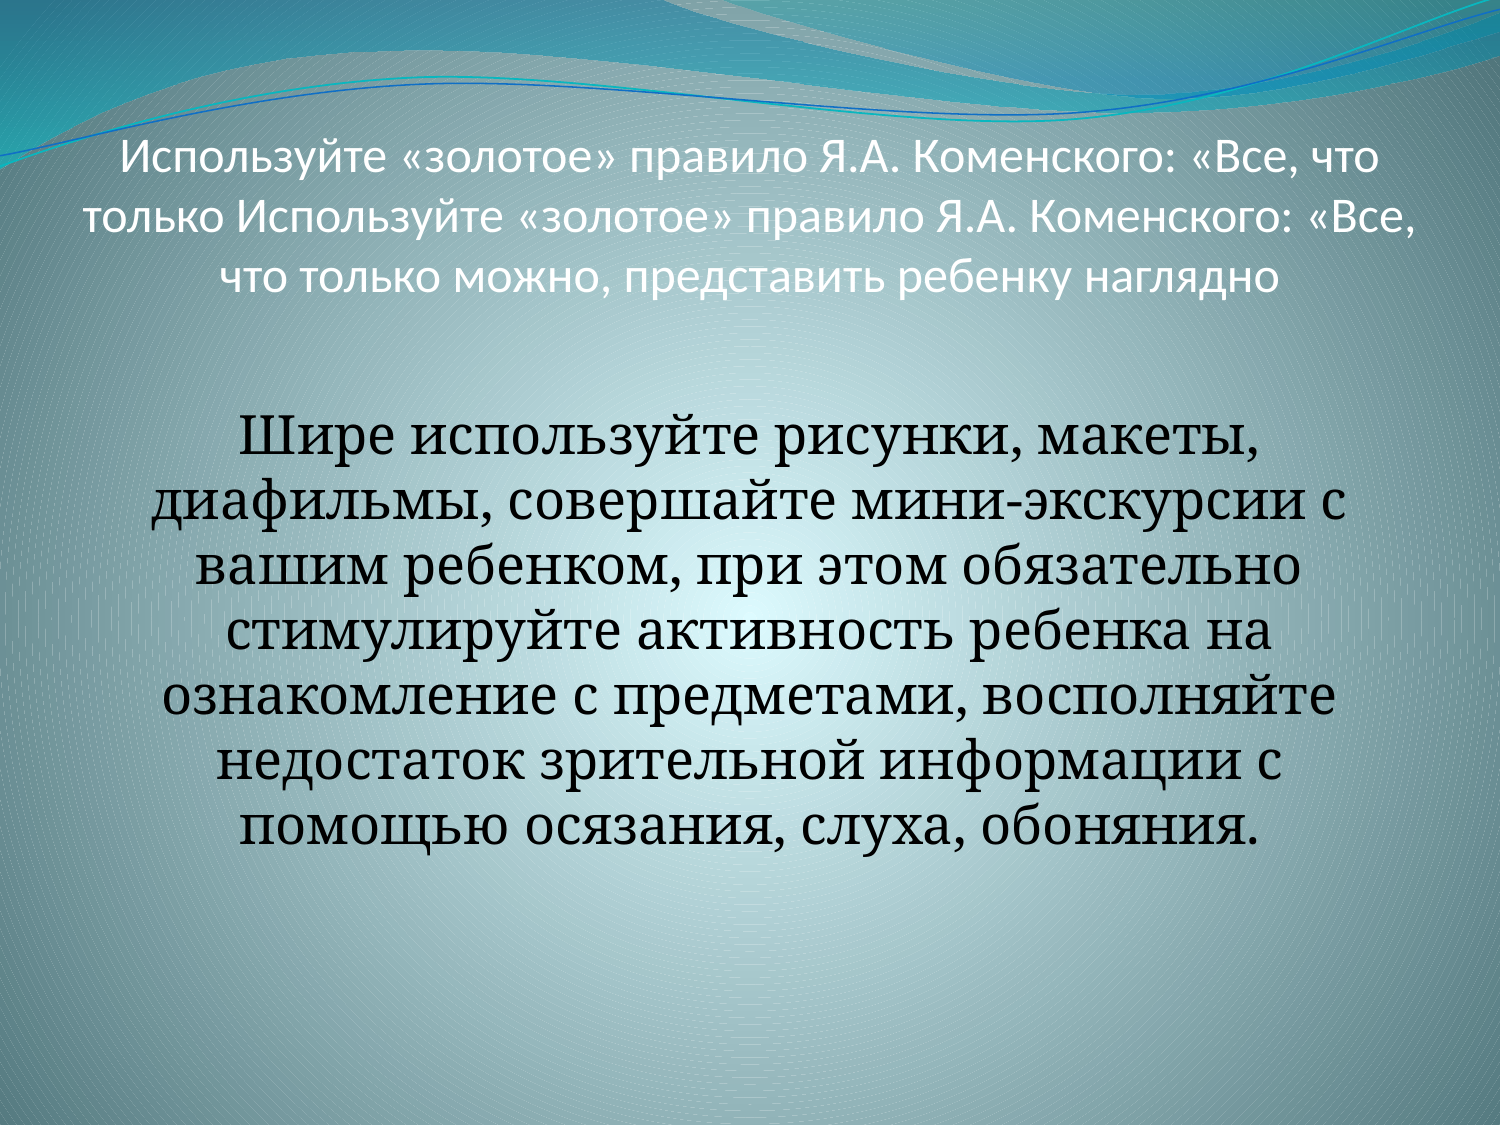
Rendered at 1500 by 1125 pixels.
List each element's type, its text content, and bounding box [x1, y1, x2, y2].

list Шире используйте рисунки, макеты, диафильмы, совершайте мини-экскурсии с вашим ребенком, при этом обязательно стимулируйте активность ребенка на ознакомление с предметами, восполняйте недостаток зрительной информации с помощью осязания, слуха, обоняния. [75, 317, 1425, 1038]
title Используйте «золотое» правило Я.А. Коменского: «Все, что только Используйте «золотое» правило Я.А. Коменского: «Все, что только можно, представить ребенку наглядно [75, 115, 1425, 303]
